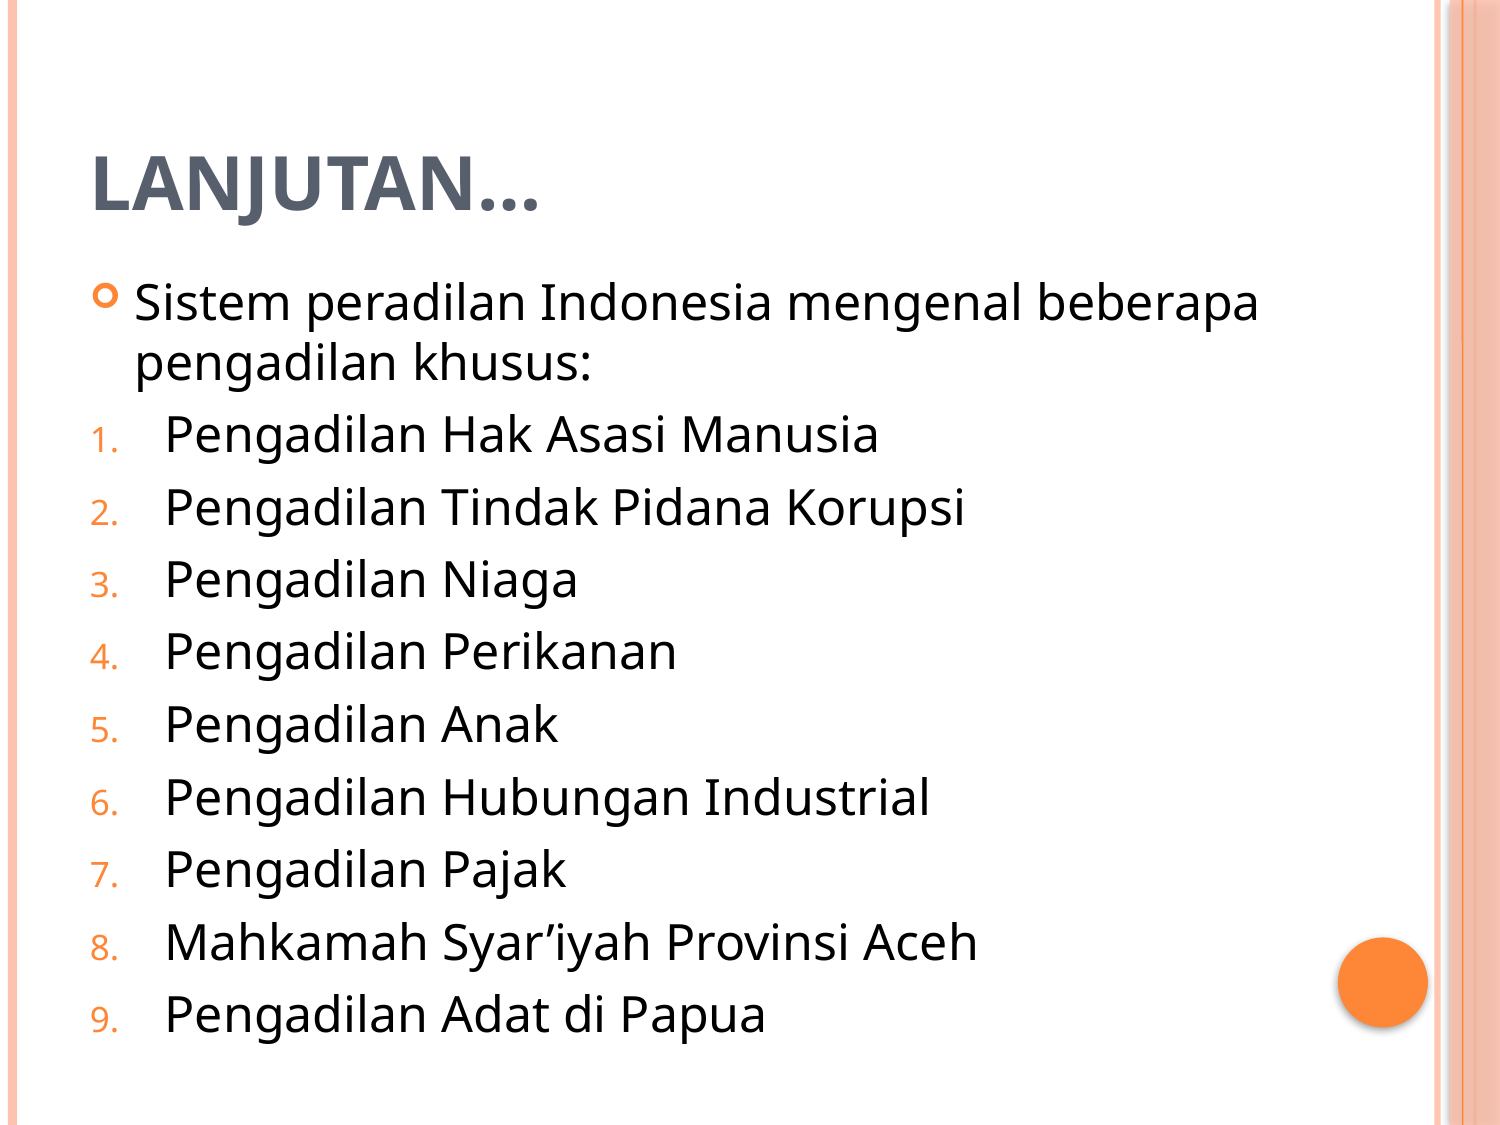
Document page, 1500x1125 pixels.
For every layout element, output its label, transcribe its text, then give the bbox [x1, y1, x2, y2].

title Lanjutan… [75, 45, 1300, 233]
list Sistem peradilan Indonesia mengenal beberapa pengadilan khusus: Pengadilan Hak Asasi Manusia Pengadilan Tindak Pidana Korupsi Pengadilan Niaga Pengadilan Perikanan Pengadilan Anak Pengadilan Hubungan Industrial Pengadilan Pajak Mahkamah Syar’iyah Provinsi Aceh Pengadilan Adat di Papua [75, 262, 1300, 1062]
